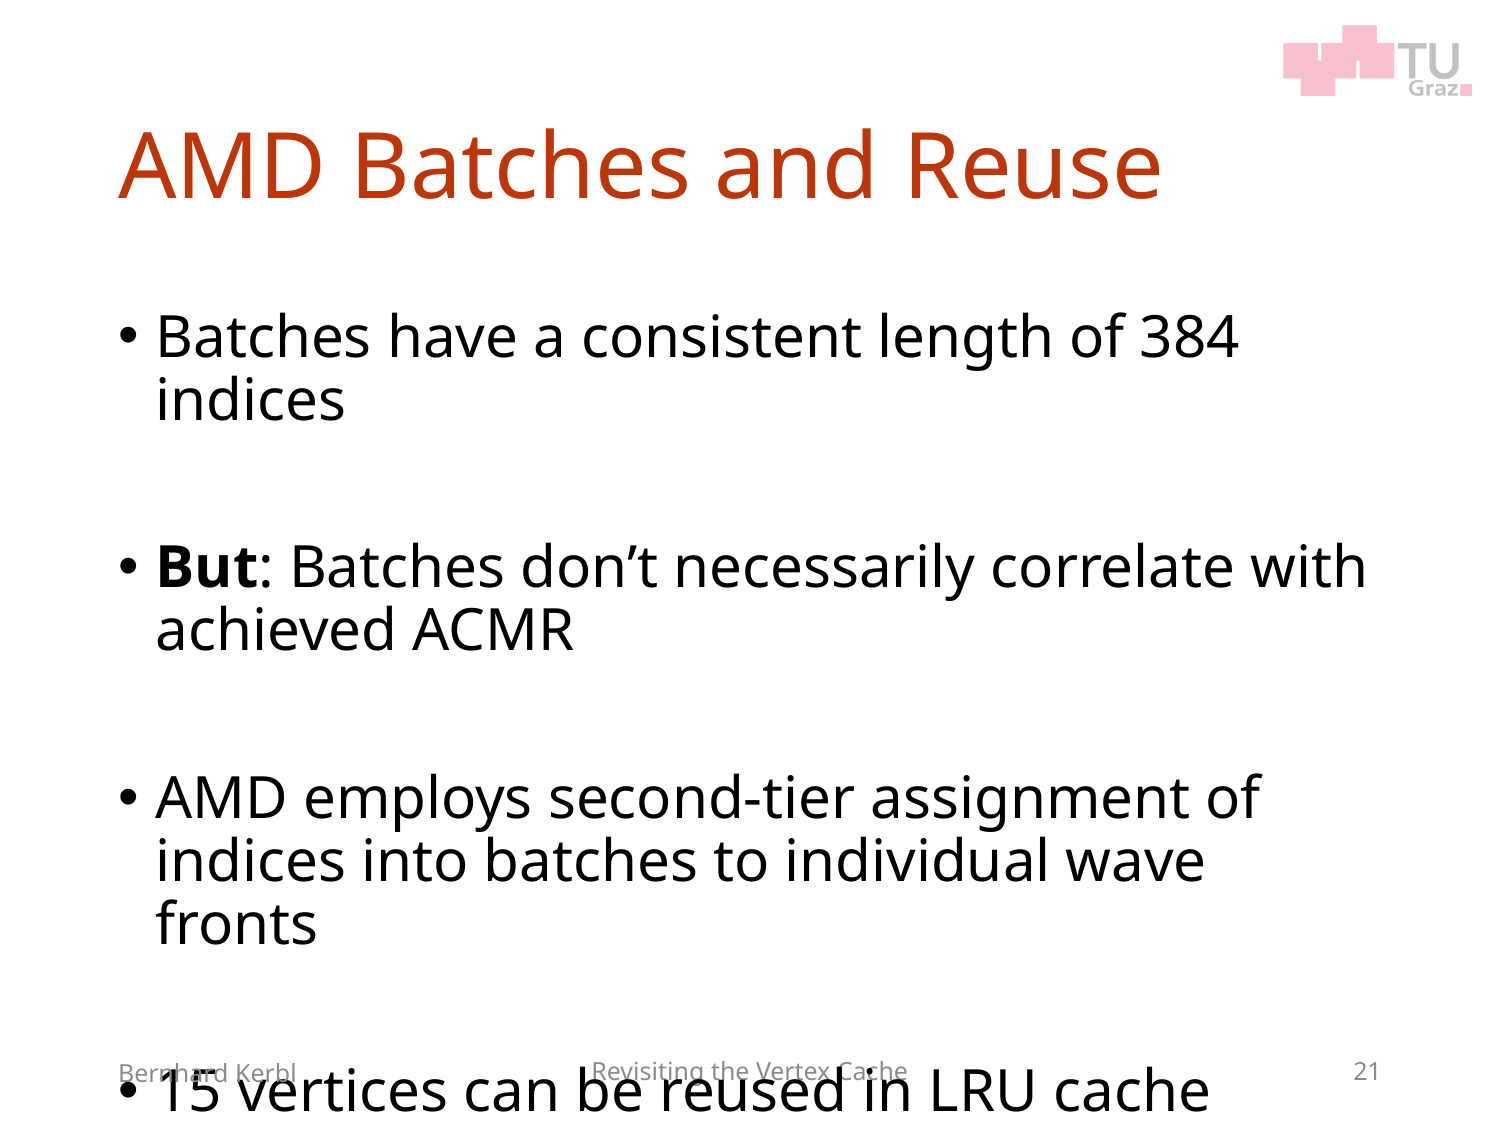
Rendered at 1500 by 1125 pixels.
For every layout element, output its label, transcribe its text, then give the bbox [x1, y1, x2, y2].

slide_number Bernhard Kerbl [103, 1042, 441, 1103]
slide_number 21 [1059, 1042, 1397, 1103]
list Batches have a consistent length of 384 indices But: Batches don’t necessarily correlate with achieved ACMR AMD employs second-tier assignment of indices into batches to individual wave fronts 15 vertices can be reused in LRU cache [103, 299, 1397, 1014]
footer Revisiting the Vertex Cache [496, 1042, 1004, 1103]
title AMD Batches and Reuse [103, 59, 1397, 278]
